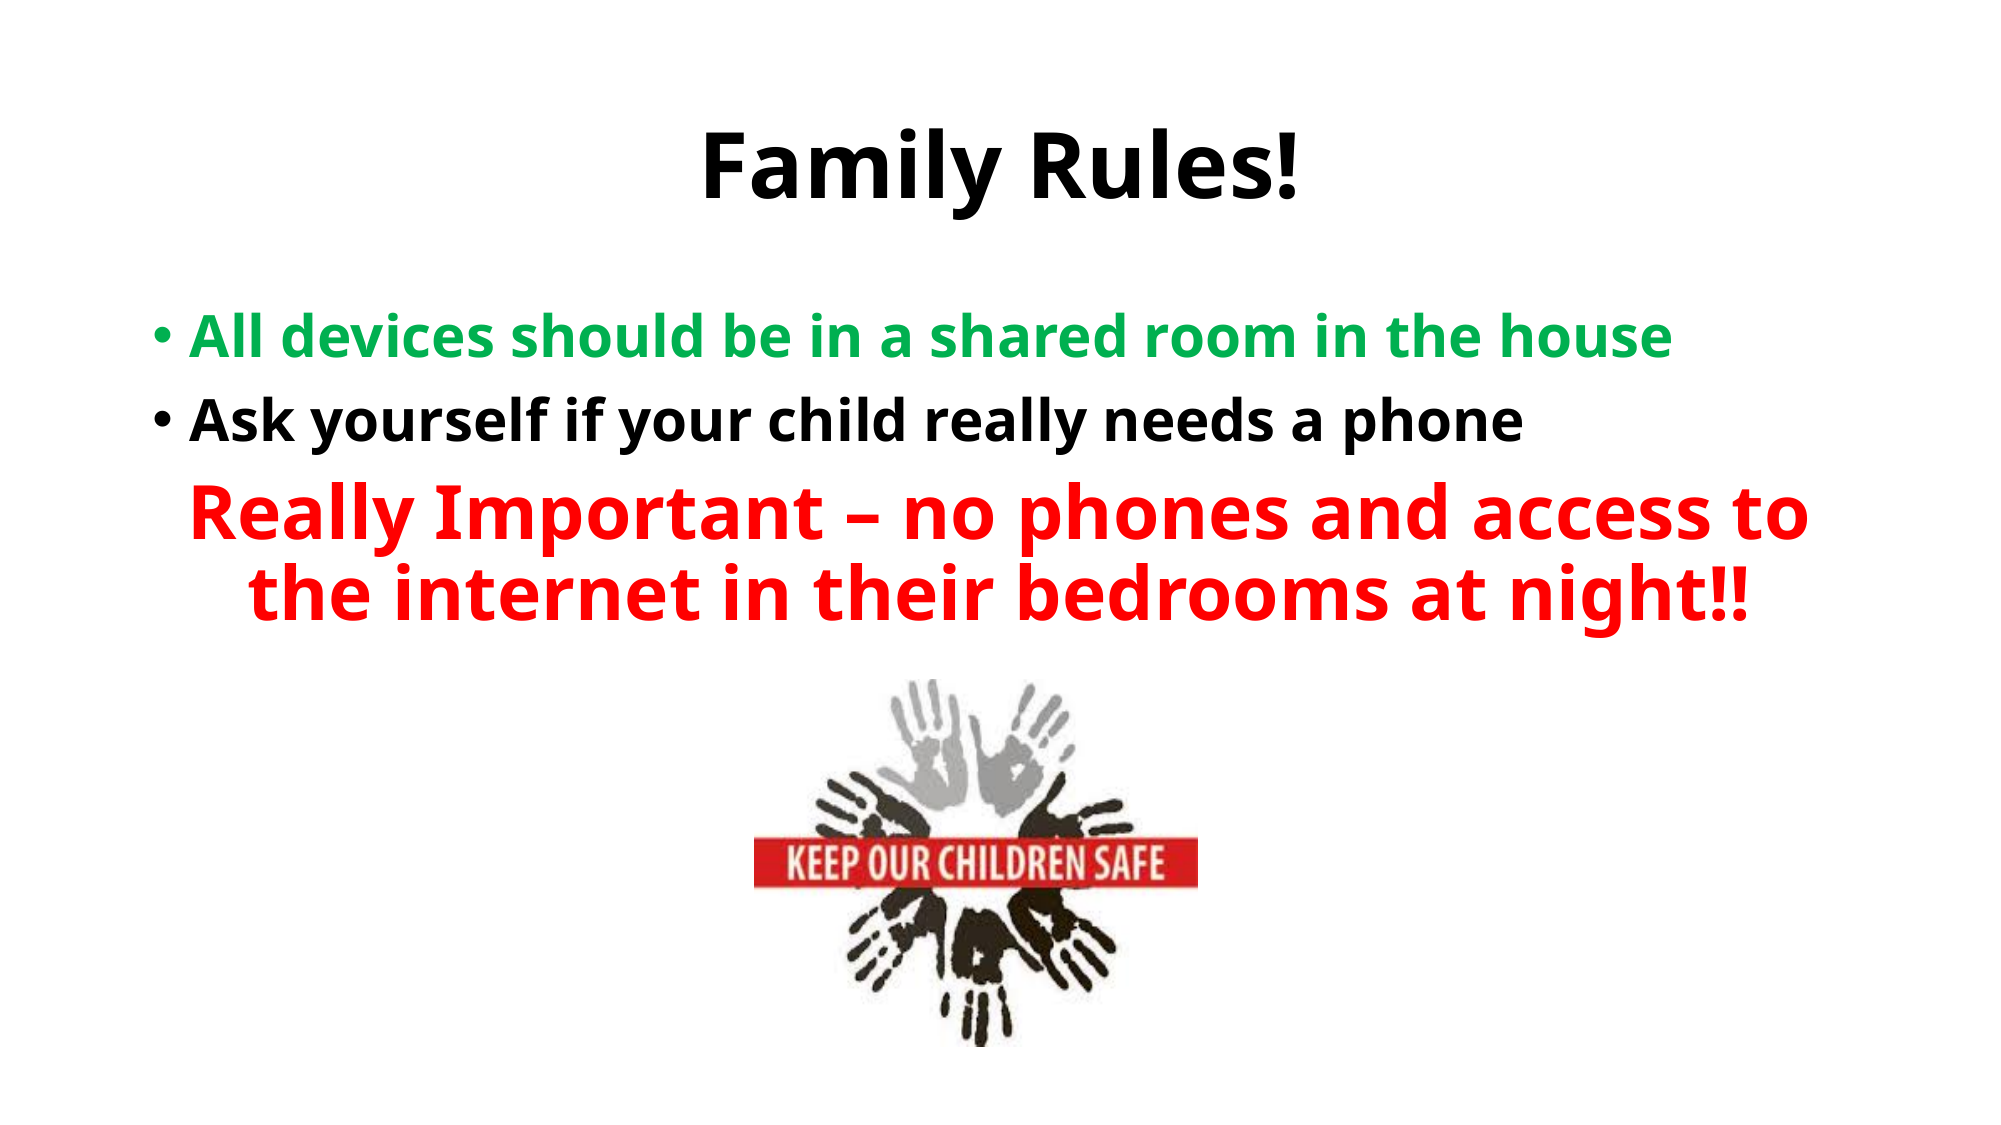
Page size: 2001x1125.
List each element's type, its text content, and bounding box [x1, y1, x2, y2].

list All devices should be in a shared room in the house Ask yourself if your child really needs a phone Really Important – no phones and access to the internet in their bedrooms at night!! [137, 299, 1863, 1014]
title Family Rules! [137, 59, 1863, 278]
picture [754, 679, 1198, 1047]
